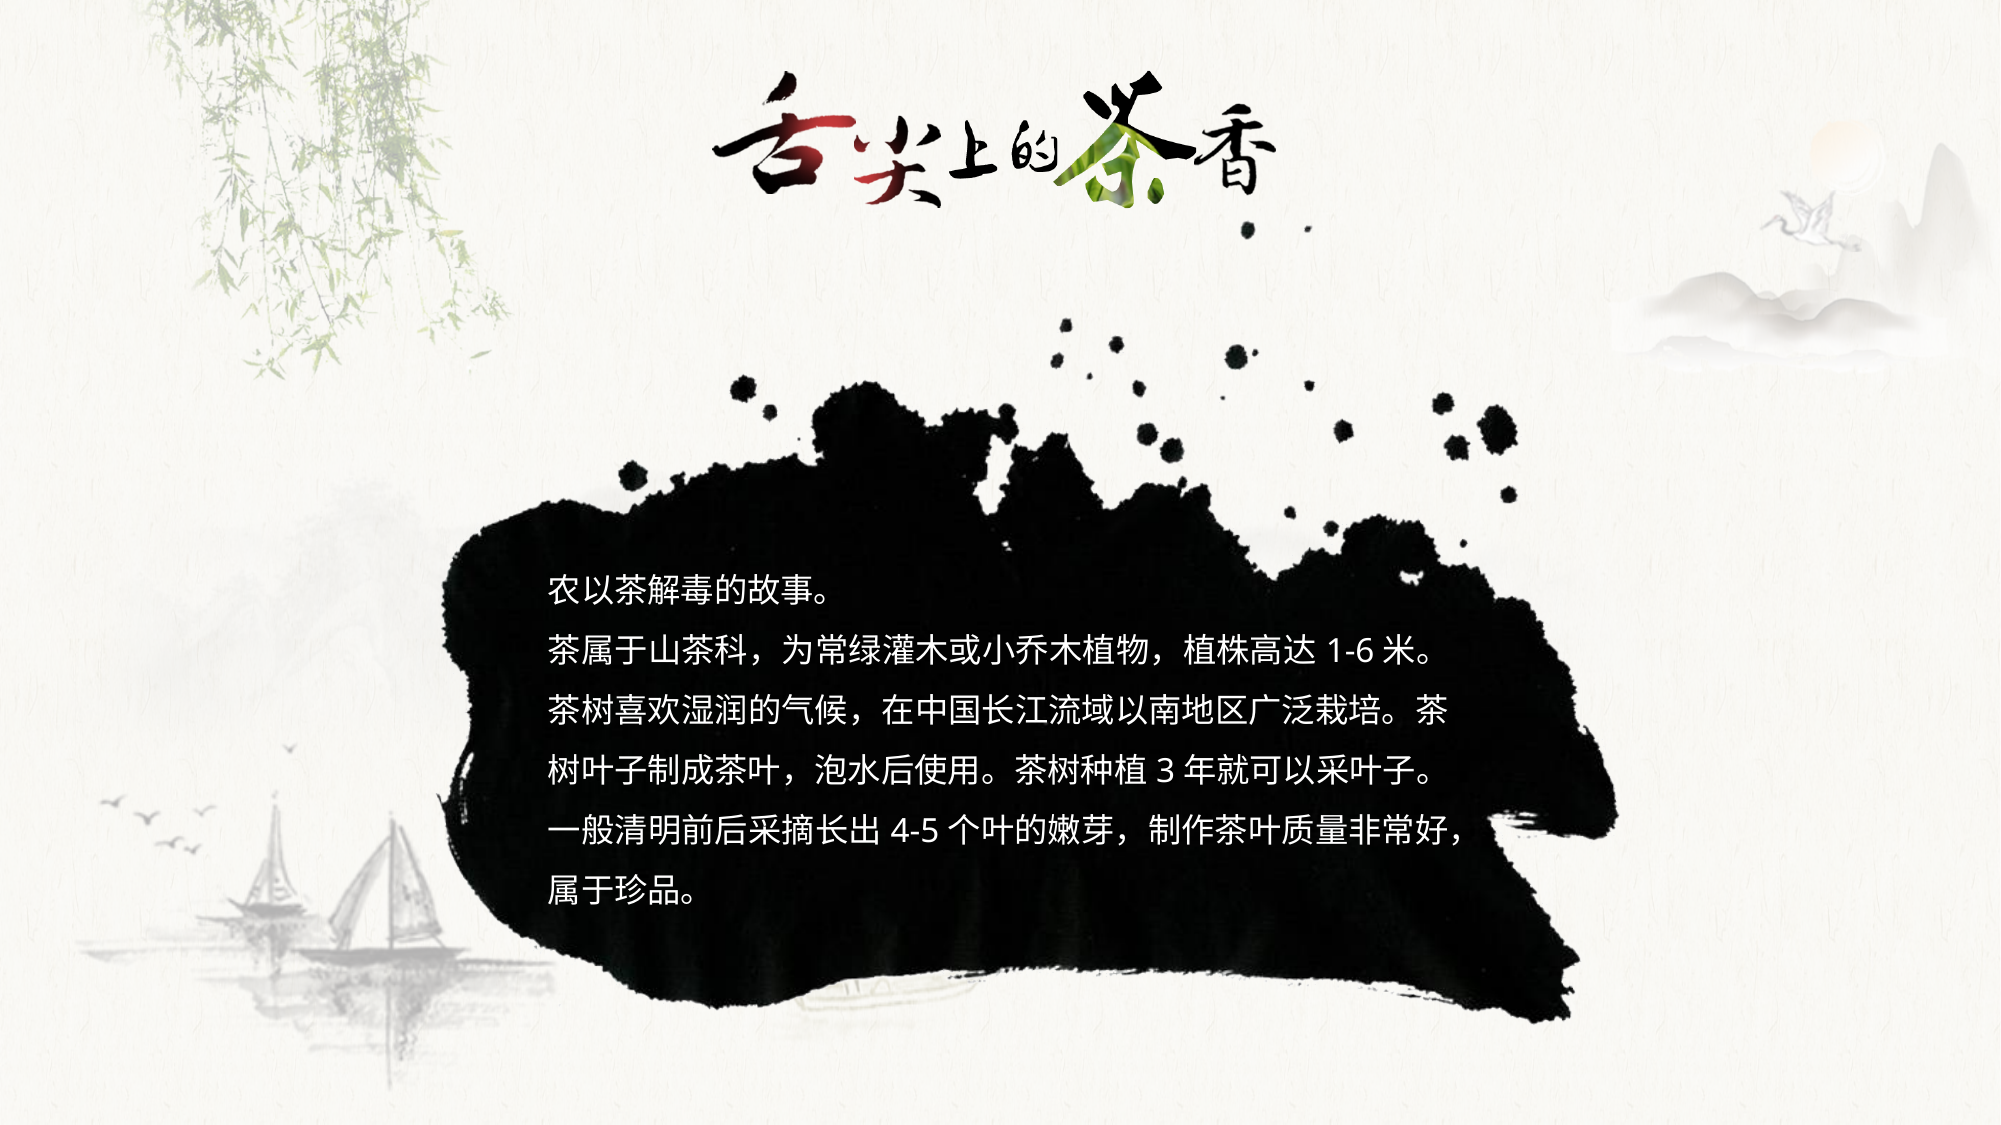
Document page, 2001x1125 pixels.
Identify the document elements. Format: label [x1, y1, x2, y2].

picture [383, 11, 1672, 1034]
